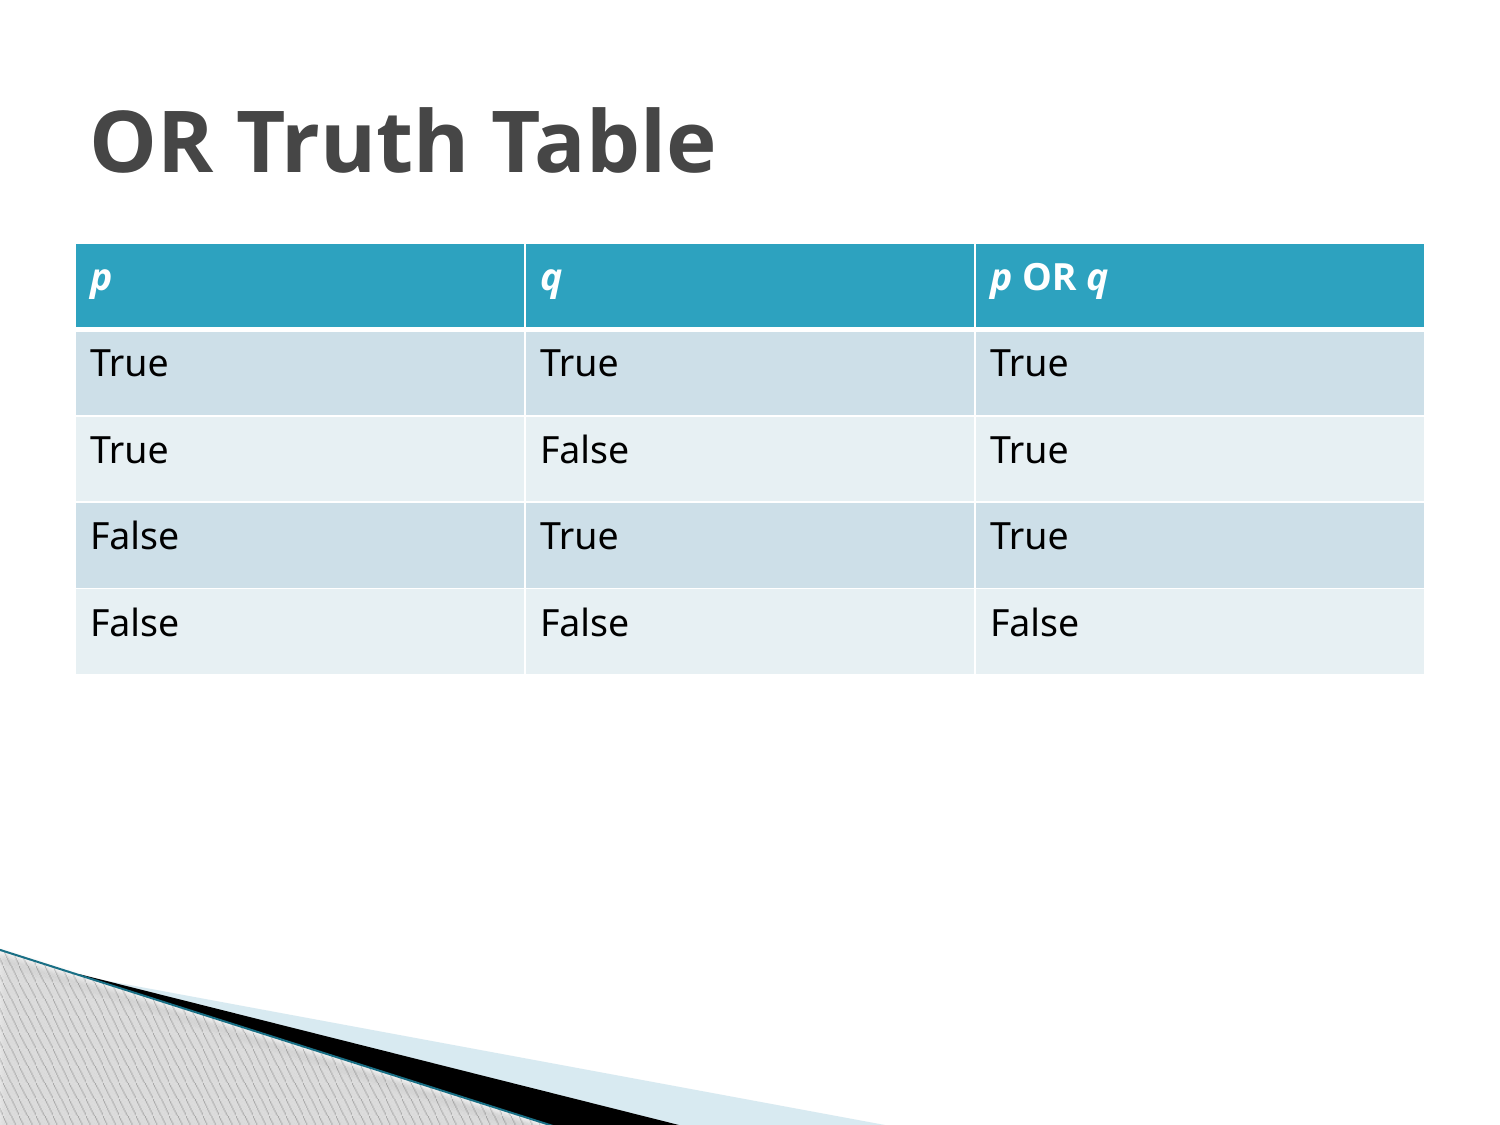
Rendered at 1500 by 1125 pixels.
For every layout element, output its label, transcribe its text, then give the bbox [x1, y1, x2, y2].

table_cell True [76, 417, 524, 501]
table_cell False [976, 589, 1424, 674]
table_cell True [976, 503, 1424, 588]
table_cell True [76, 332, 524, 415]
table_cell True [976, 332, 1424, 415]
table_header p [76, 244, 524, 327]
table_header p OR q [976, 244, 1424, 327]
table_cell False [76, 503, 524, 588]
table_cell True [526, 503, 974, 588]
table_cell False [526, 589, 974, 674]
table_cell True [526, 332, 974, 415]
table_header q [526, 244, 974, 327]
title OR Truth Table [75, 45, 1425, 233]
table_cell True [976, 417, 1424, 501]
table_cell False [76, 589, 524, 674]
table_cell False [526, 417, 974, 501]
